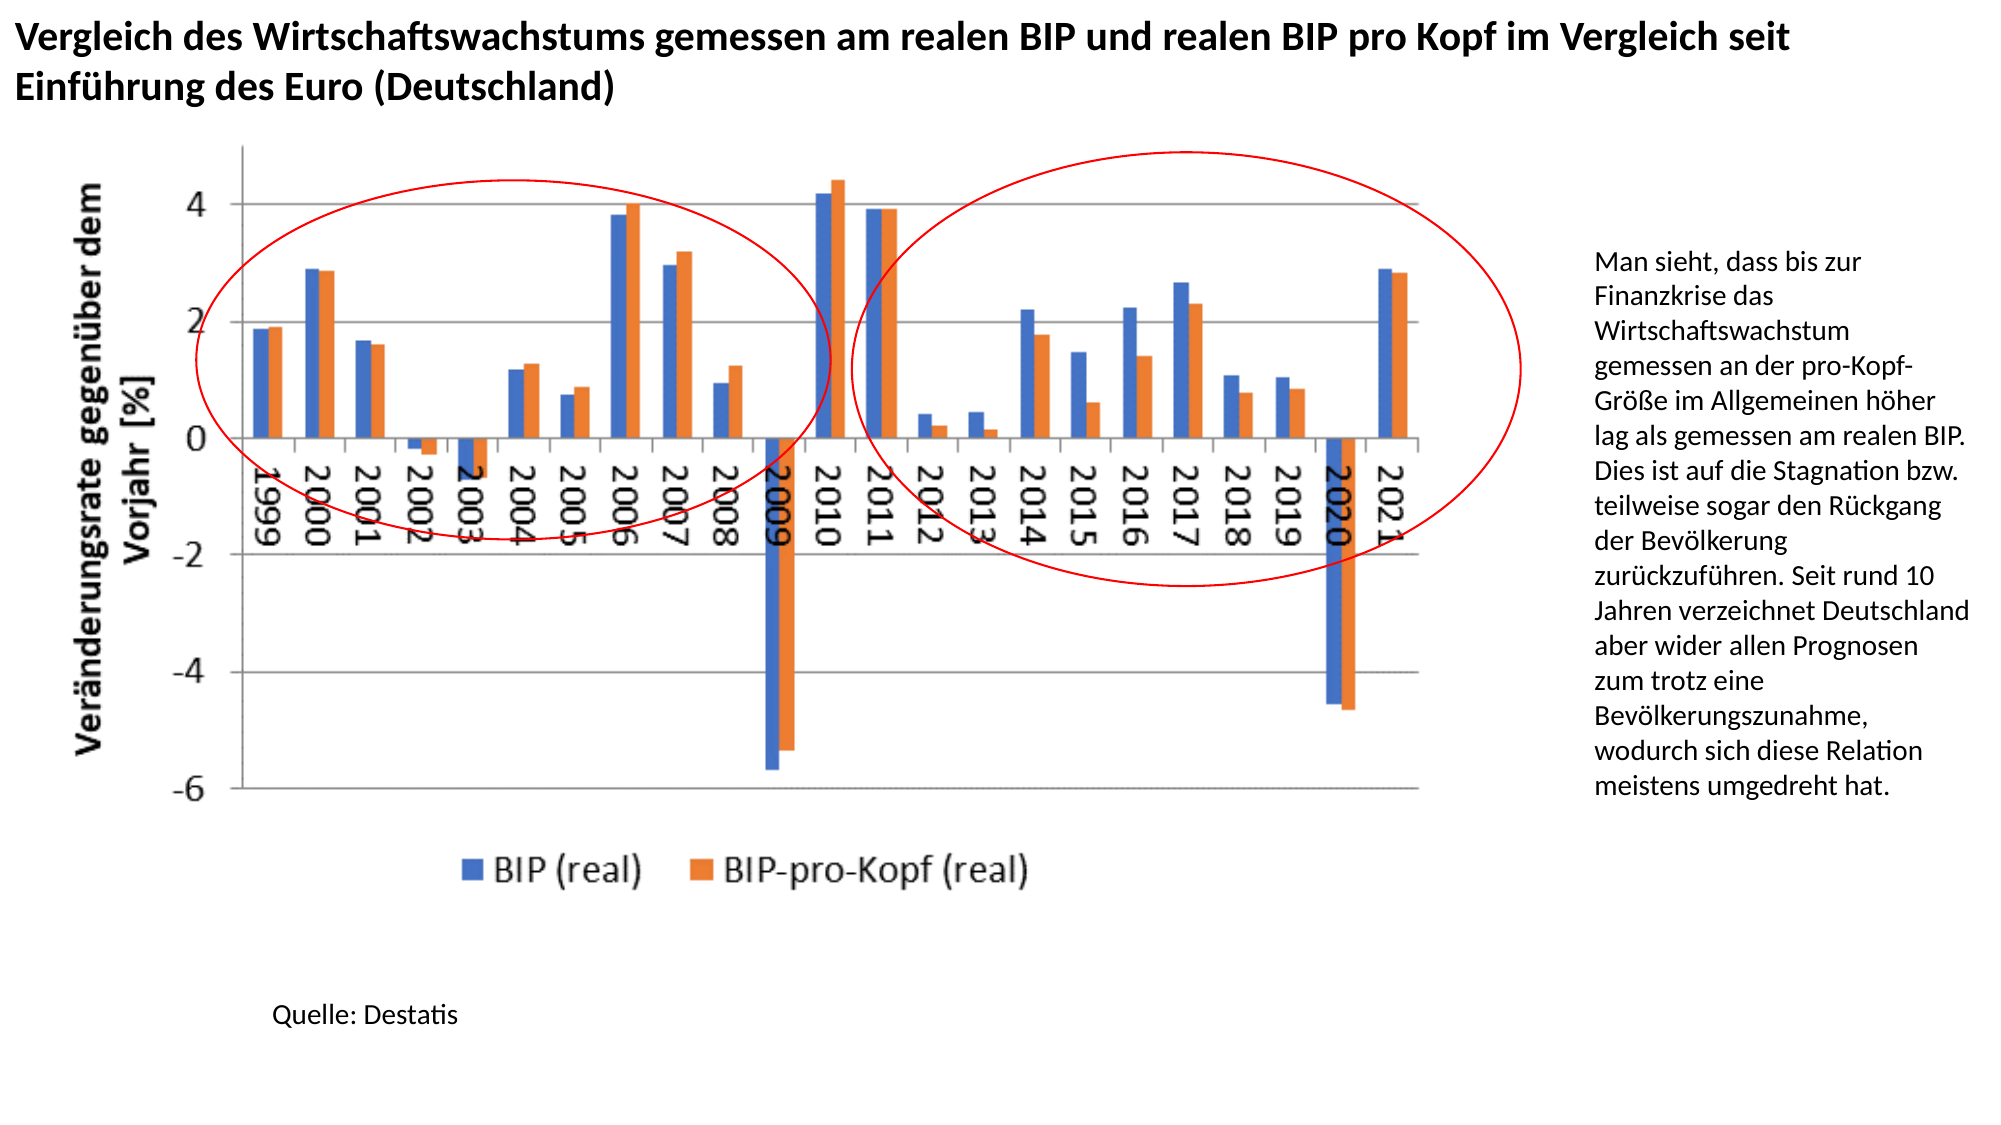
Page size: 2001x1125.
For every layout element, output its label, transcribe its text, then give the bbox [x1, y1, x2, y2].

text_box Vergleich des Wirtschaftswachstums gemessen am realen BIP und realen BIP pro Kopf im Vergleich seit Einführung des Euro (Deutschland) [0, 0, 2000, 118]
picture [12, 103, 1462, 931]
text_box Man sieht, dass bis zur Finanzkrise das Wirtschaftswachstum gemessen an der pro-Kopf-Größe im Allgemeinen höher lag als gemessen am realen BIP. Dies ist auf die Stagnation bzw. teilweise sogar den Rückgang der Bevölkerung zurückzuführen. Seit rund 10 Jahren verzeichnet Deutschland aber wider allen Prognosen zum trotz eine Bevölkerungszunahme, wodurch sich diese Relation meistens umgedreht hat. [1579, 234, 1988, 814]
text_box [1462, 245, 1522, 494]
text_box Quelle: Destatis [257, 987, 474, 1038]
